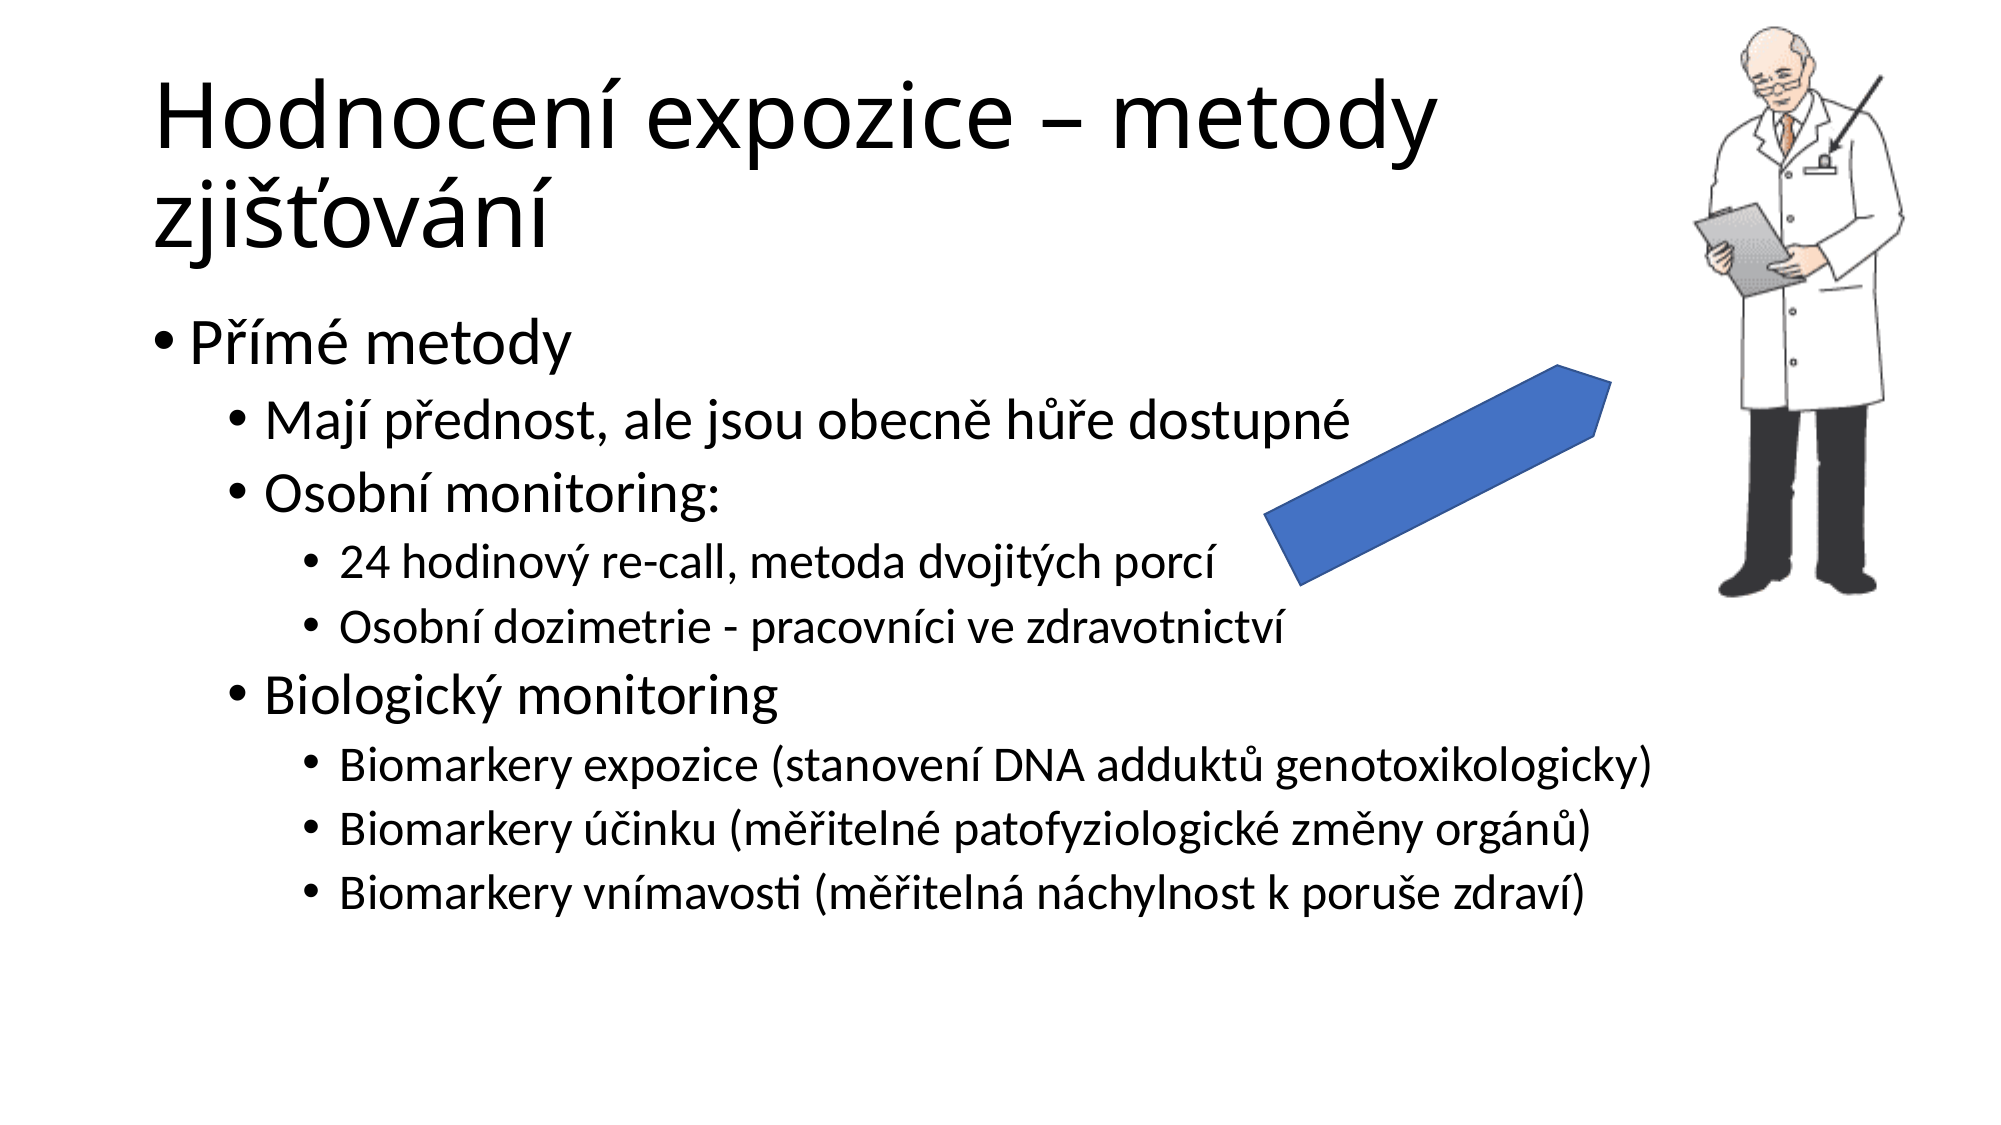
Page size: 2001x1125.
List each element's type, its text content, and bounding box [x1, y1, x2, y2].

title Hodnocení expozice – metody zjišťování [137, 59, 1679, 278]
text_box [1263, 364, 1612, 587]
list Přímé metody Mají přednost, ale jsou obecně hůře dostupné Osobní monitoring: 24 hodinový re-call, metoda dvojitých porcí Osobní dozimetrie - pracovníci ve zdravotnictví Biologický monitoring Biomarkery expozice (stanovení DNA adduktů genotoxikologicky) Biomarkery účinku (měřitelné patofyziologické změny orgánů) Biomarkery vnímavosti (měřitelná náchylnost k poruše zdraví) [137, 299, 1863, 1014]
picture [1679, 7, 1923, 620]
